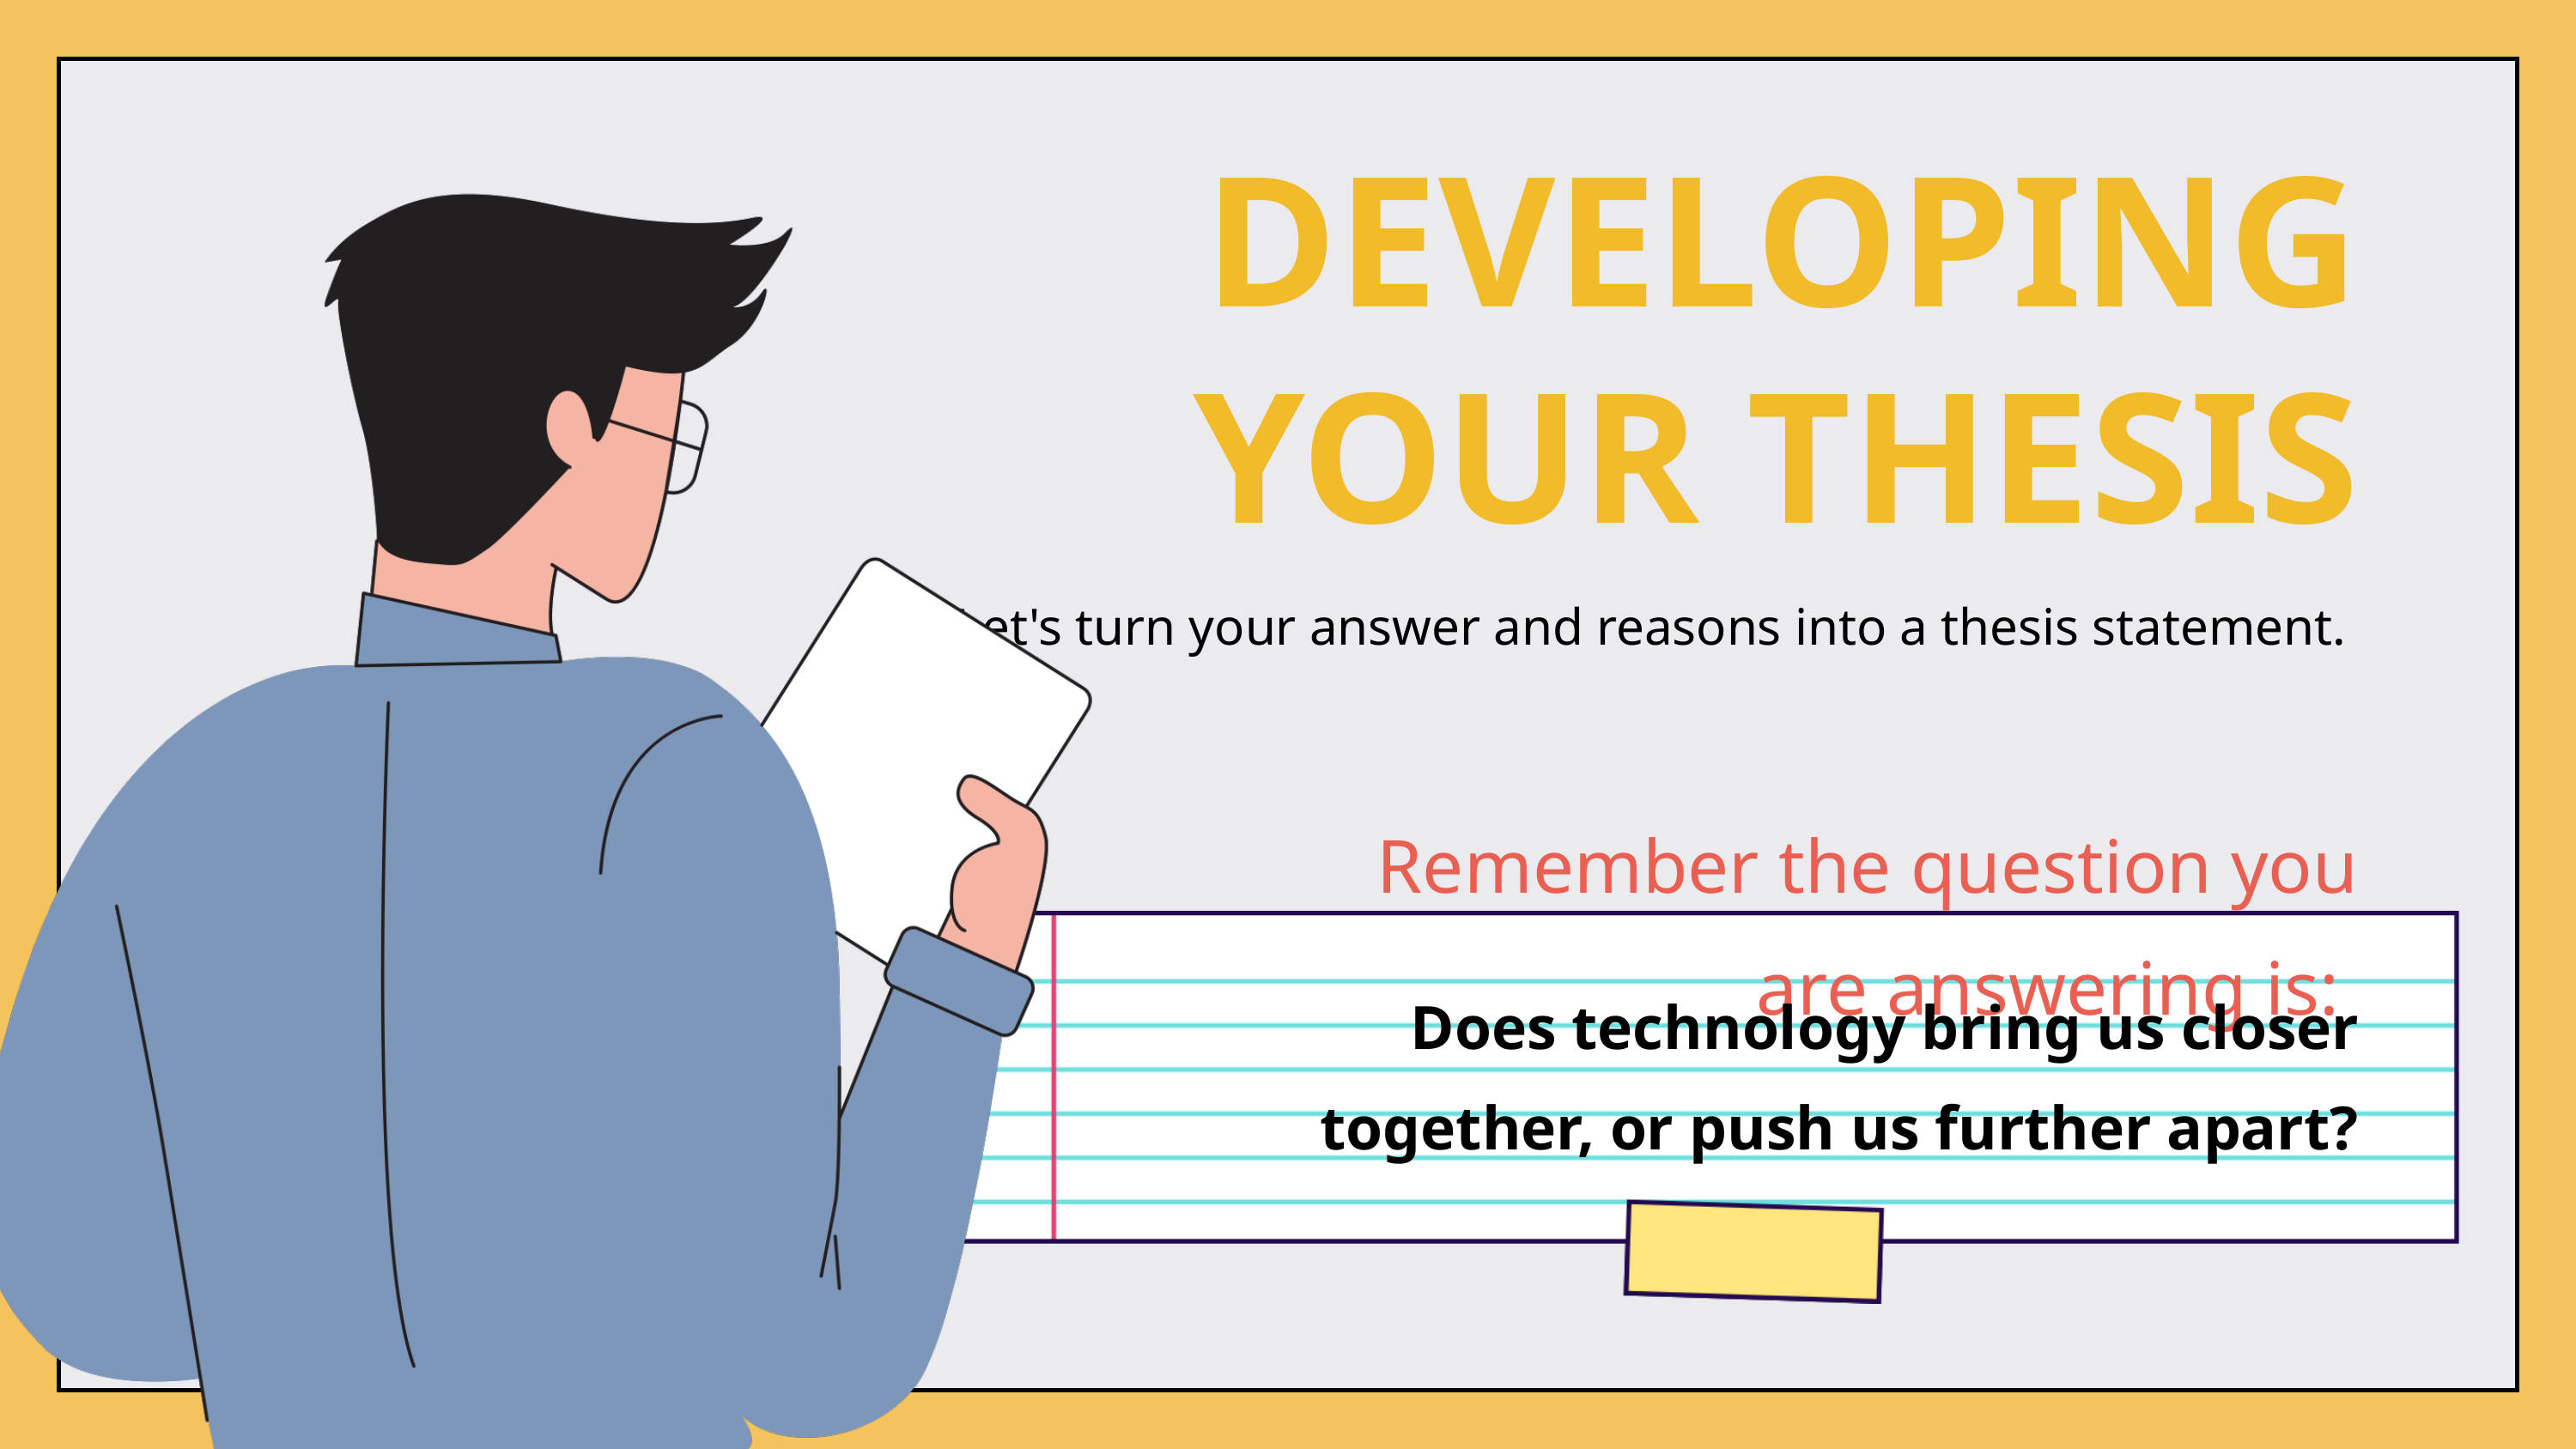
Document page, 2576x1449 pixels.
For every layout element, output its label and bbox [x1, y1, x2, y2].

text_box [58, 38, 2518, 1391]
picture [0, 180, 1098, 1449]
